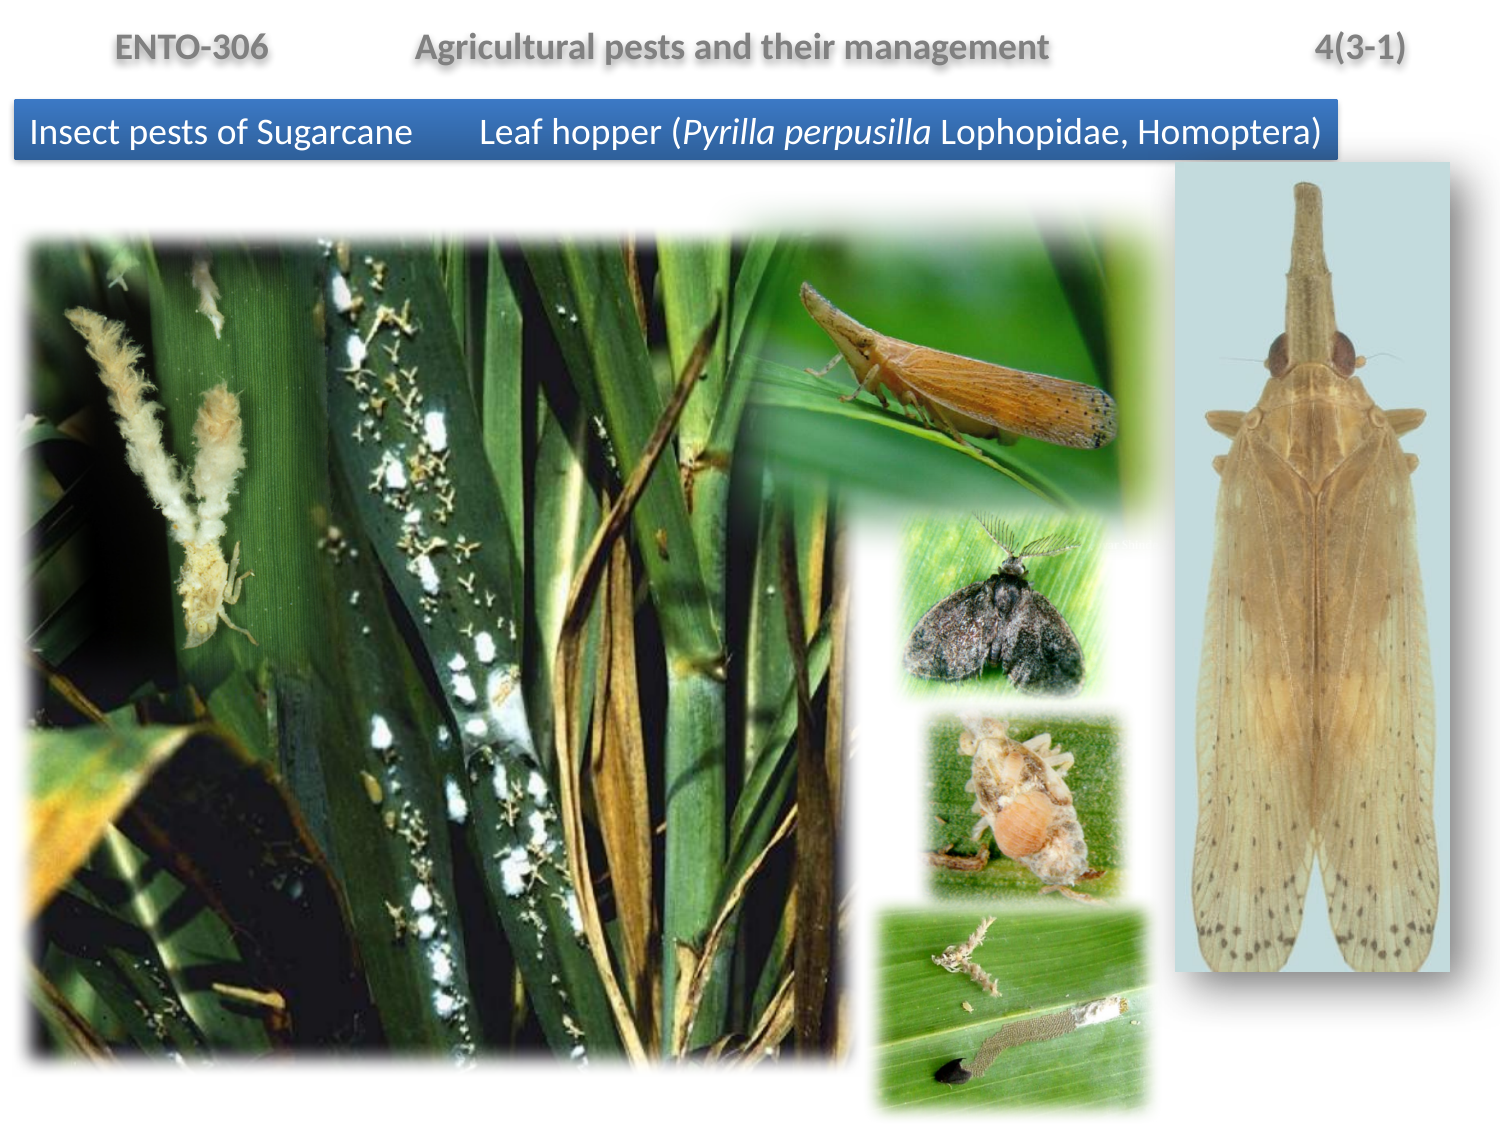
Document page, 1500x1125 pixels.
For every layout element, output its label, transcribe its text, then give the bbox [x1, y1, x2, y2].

picture [0, 162, 1450, 1125]
text_box Insect pests of Sugarcane Leaf hopper (Pyrilla perpusilla Lophopidae, Homoptera) [14, 99, 1338, 160]
text_box ENTO-306 Agricultural pests and their management 4(3-1) [99, 14, 1433, 75]
